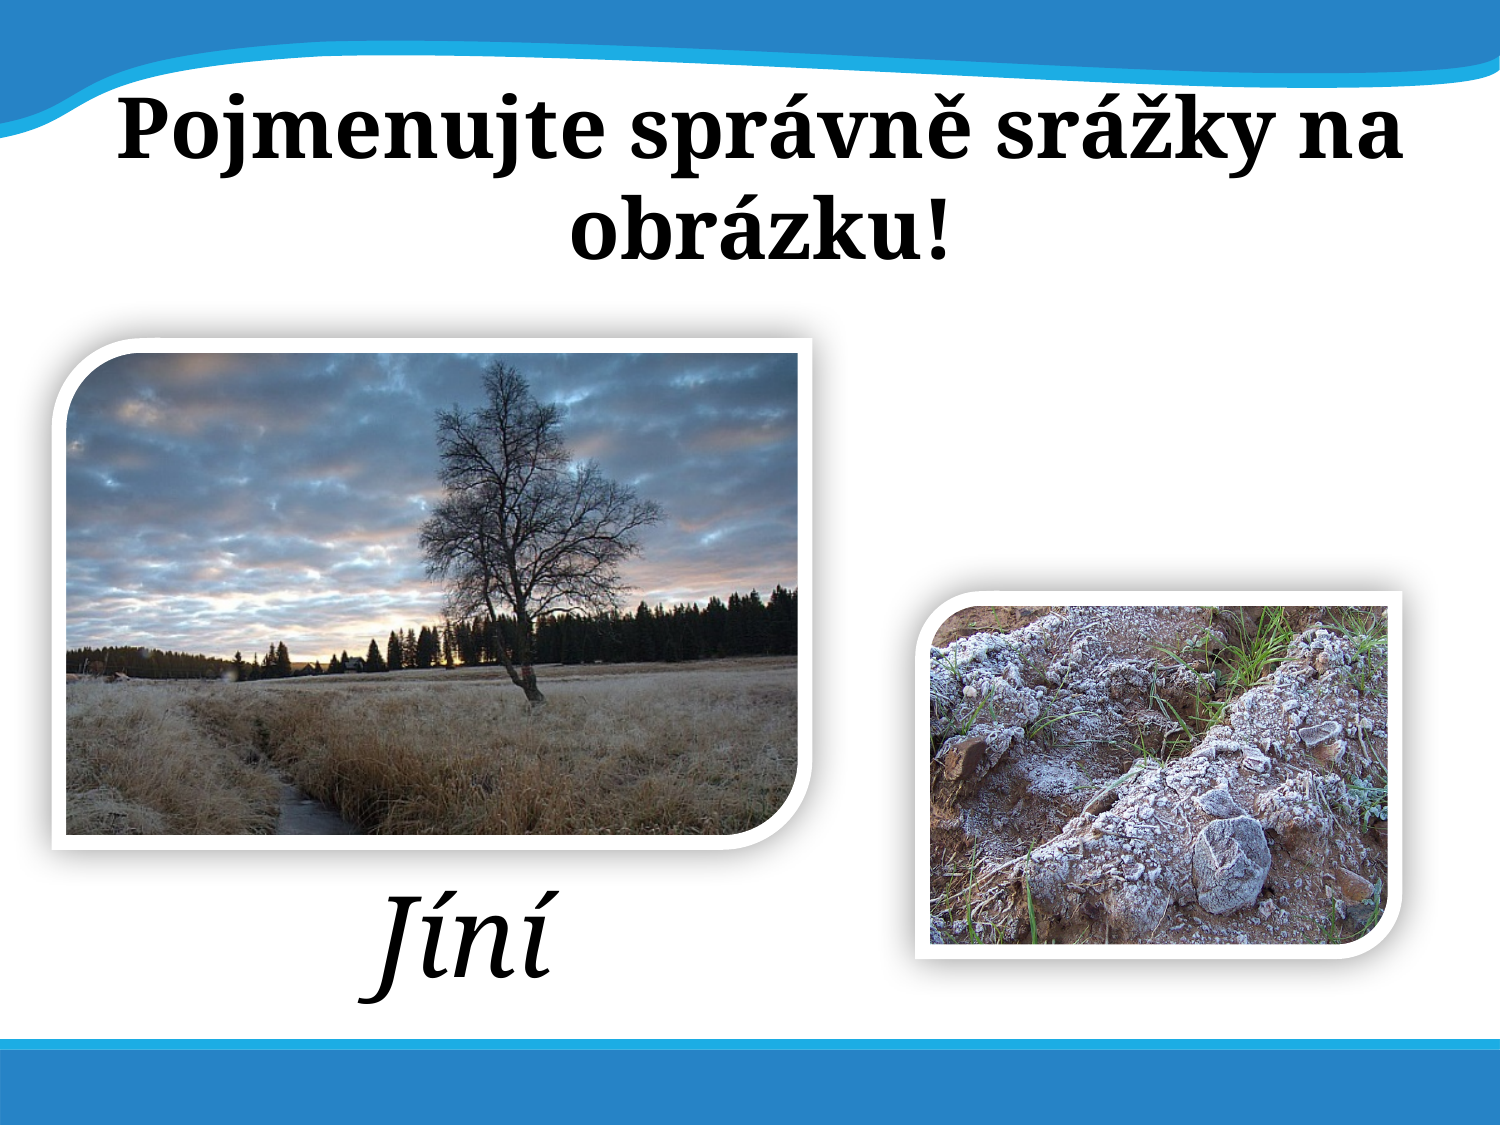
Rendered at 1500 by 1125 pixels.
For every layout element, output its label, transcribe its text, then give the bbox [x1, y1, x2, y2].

picture [922, 598, 1396, 952]
title Pojmenujte správně srážky na obrázku! [58, 66, 1465, 284]
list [58, 345, 806, 843]
text_box Jíní [58, 857, 869, 1007]
